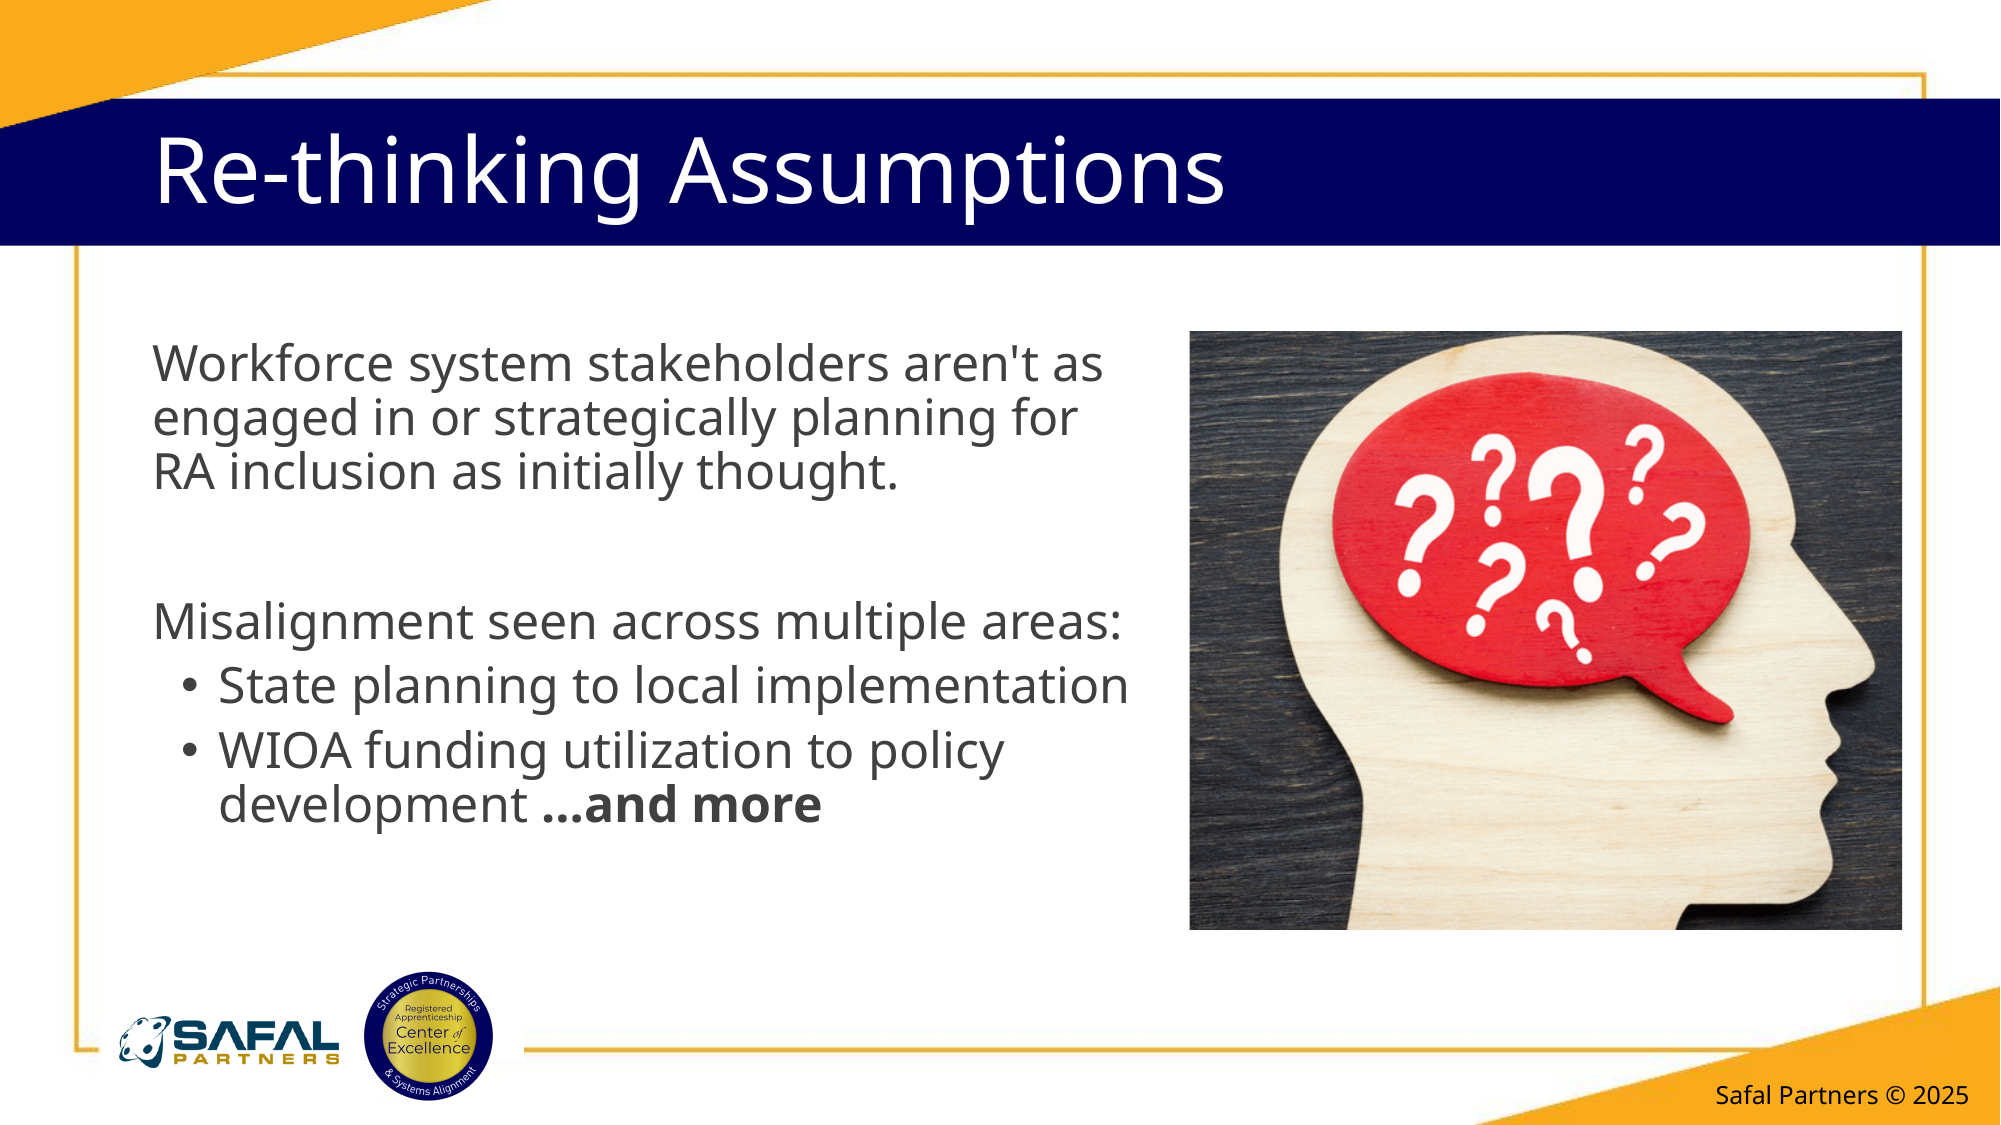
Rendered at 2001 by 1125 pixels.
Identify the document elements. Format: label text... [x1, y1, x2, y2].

text_box Safal Partners © 2025 [1439, 1065, 1985, 1125]
picture [0, 0, 2000, 1125]
title Re-thinking Assumptions [137, 65, 1863, 283]
list Workforce system stakeholders aren't as engaged in or strategically planning for RA inclusion as initially thought. Misalignment seen across multiple areas: State planning to local implementation WIOA funding utilization to policy development …and more [137, 331, 1166, 930]
